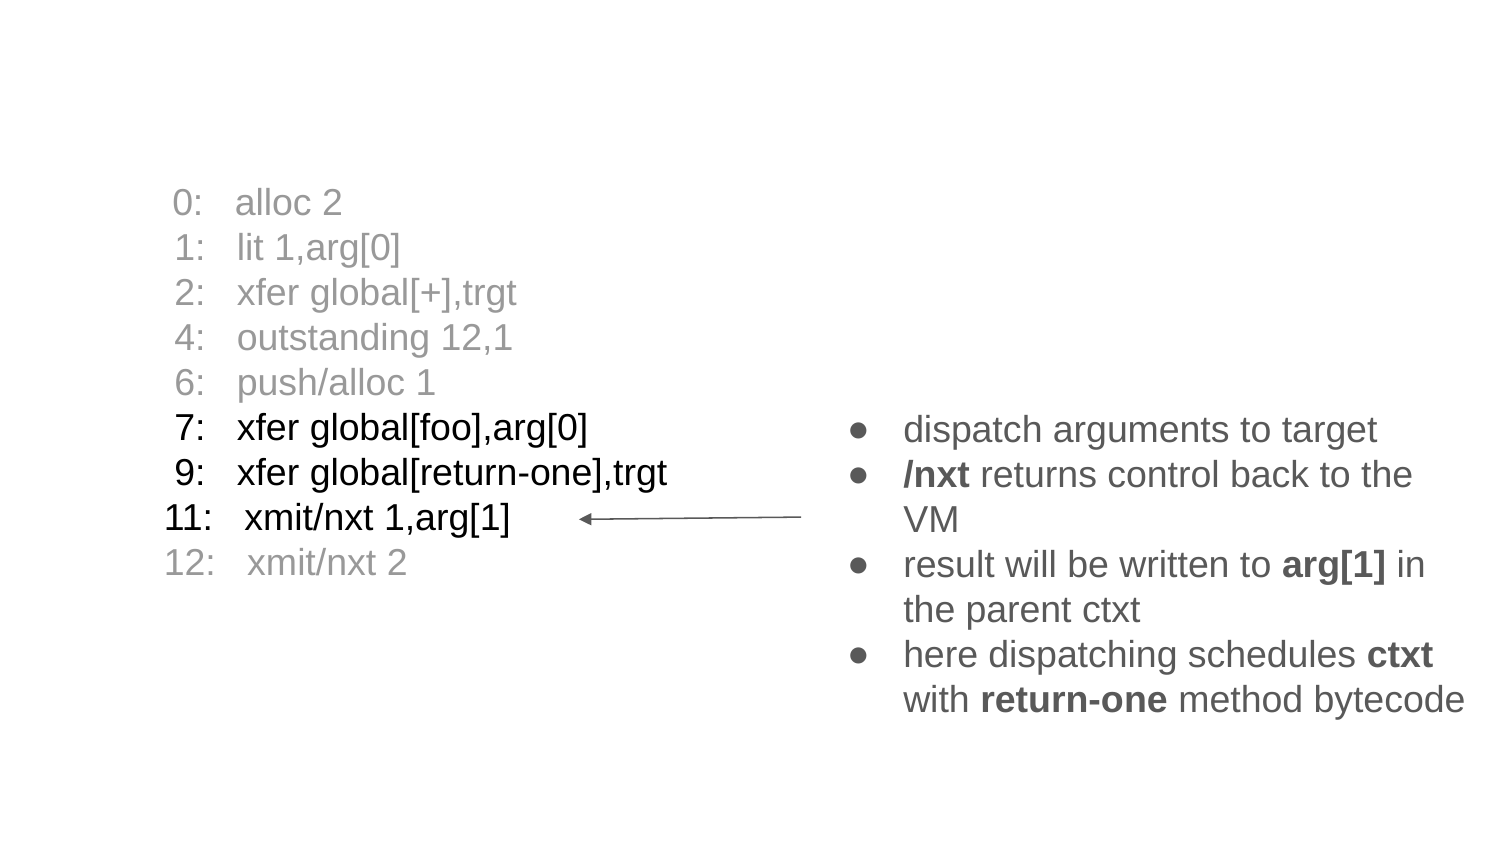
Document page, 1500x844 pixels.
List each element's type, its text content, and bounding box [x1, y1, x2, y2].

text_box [578, 516, 802, 520]
text_box 0: alloc 2 1: lit 1,arg[0] 2: xfer global[+],trgt 4: outstanding 12,1 6: push/alloc 1 7: xfer global[foo],arg[0] 9: xfer global[return-one],trgt 11: xmit/nxt 1,arg[1] 12: xmit/nxt 2 [127, 162, 728, 681]
text_box dispatch arguments to target /nxt returns control back to the VM result will be written to arg[1] in the parent ctxt here dispatching schedules ctxt with return-one method bytecode [813, 390, 1488, 768]
